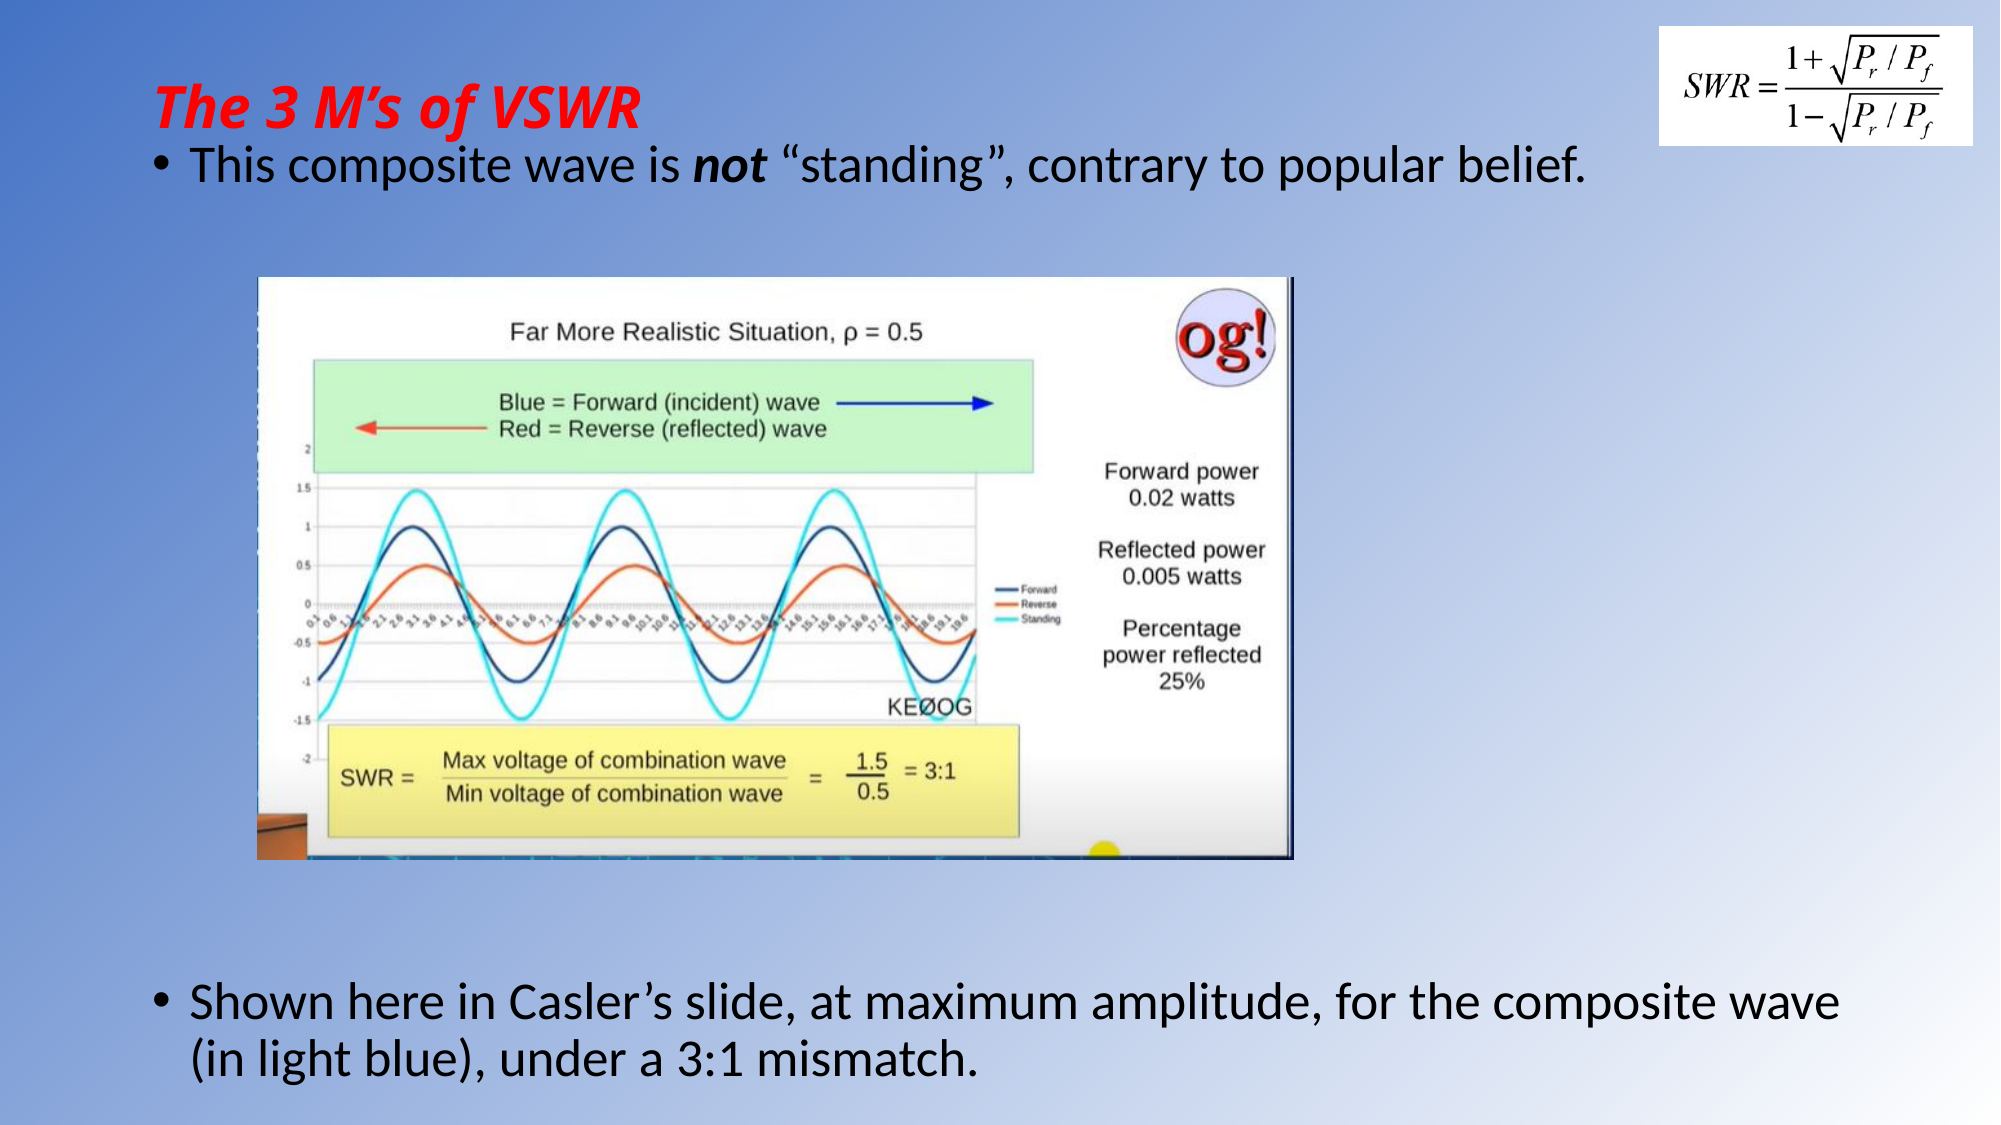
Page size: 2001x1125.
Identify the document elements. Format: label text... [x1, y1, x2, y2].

title The 3 M’s of VSWR [137, 59, 1659, 128]
list This composite wave is not “standing”, contrary to popular belief. Shown here in Casler’s slide, at maximum amplitude, for the composite wave (in light blue), under a 3:1 mismatch. [137, 128, 1863, 1099]
picture [257, 277, 1294, 860]
picture [1659, 26, 1973, 146]
